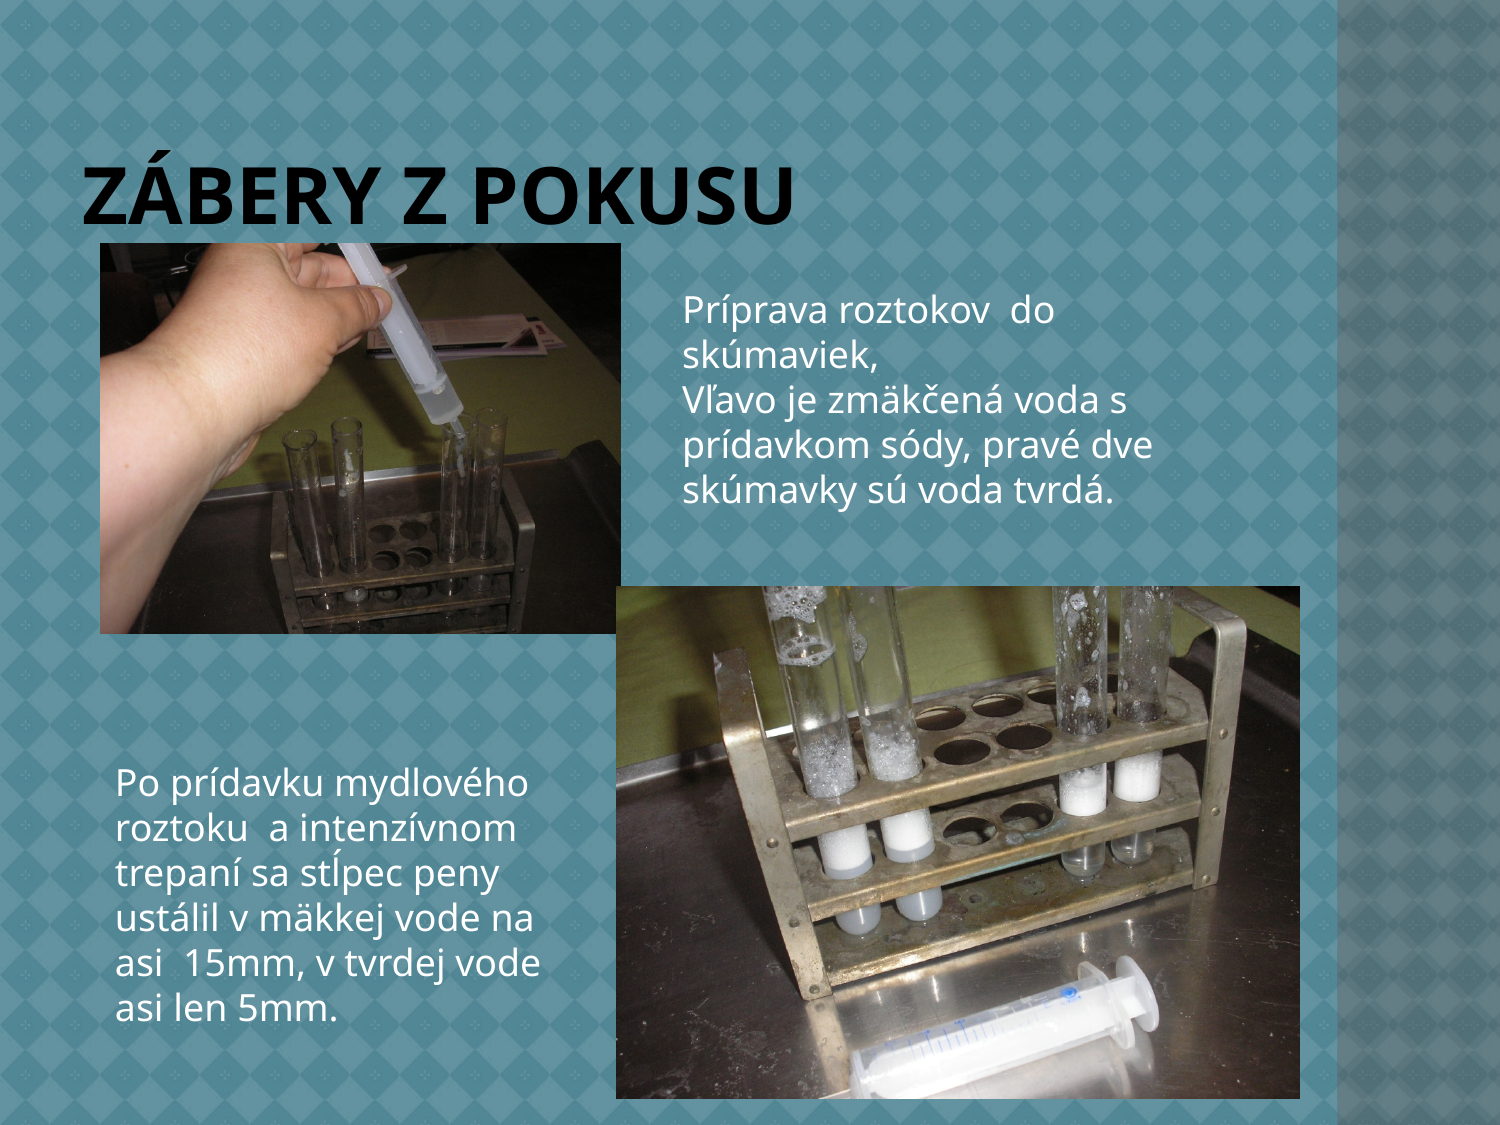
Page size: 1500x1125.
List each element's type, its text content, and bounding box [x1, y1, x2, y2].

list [99, 243, 621, 634]
text_box Po prídavku mydlového roztoku a intenzívnom trepaní sa stĺpec peny ustálil v mäkkej vode na asi 15mm, v tvrdej vode asi len 5mm. [100, 751, 597, 1037]
picture [615, 585, 1300, 1099]
text_box Príprava roztokov do skúmaviek, Vľavo je zmäkčená voda s prídavkom sódy, pravé dve skúmavky sú voda tvrdá. [667, 278, 1258, 519]
title Zábery z pokusu [75, 52, 1263, 240]
